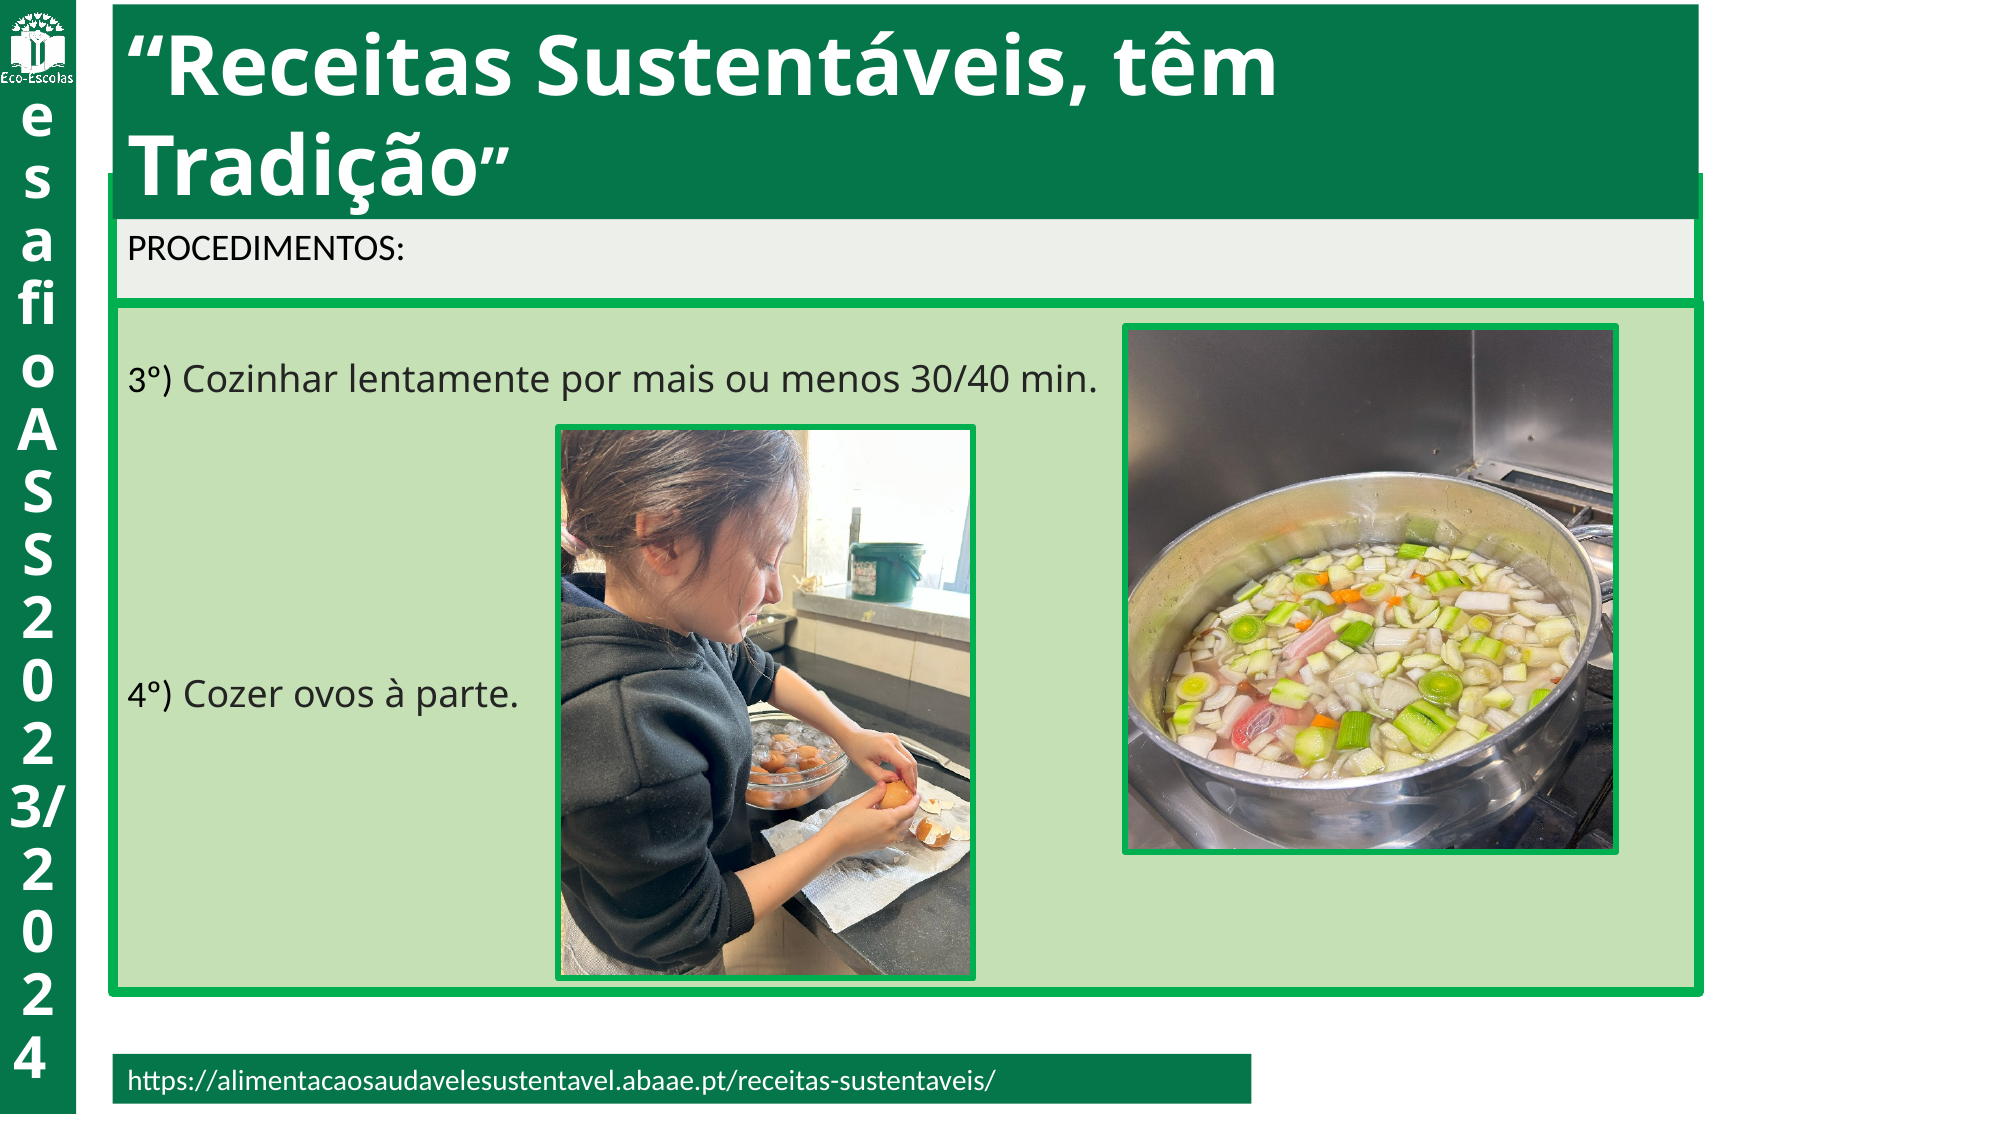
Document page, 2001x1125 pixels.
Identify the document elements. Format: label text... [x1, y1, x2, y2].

picture [561, 430, 971, 976]
title Desafio ASS 2023/2024 [0, 0, 77, 1114]
text_box 3º) Cozinhar lentamente por mais ou menos 30/40 min. 4º) Cozer ovos à parte. [112, 302, 1699, 993]
text_box “Receitas Sustentáveis, têm Tradição” [112, 4, 1699, 220]
text_box PROCEDIMENTOS: [112, 176, 1700, 314]
picture [1, 11, 73, 83]
picture [1128, 329, 1613, 849]
text_box https://alimentacaosaudavelesustentavel.abaae.pt/receitas-sustentaveis/ [112, 1053, 1252, 1104]
